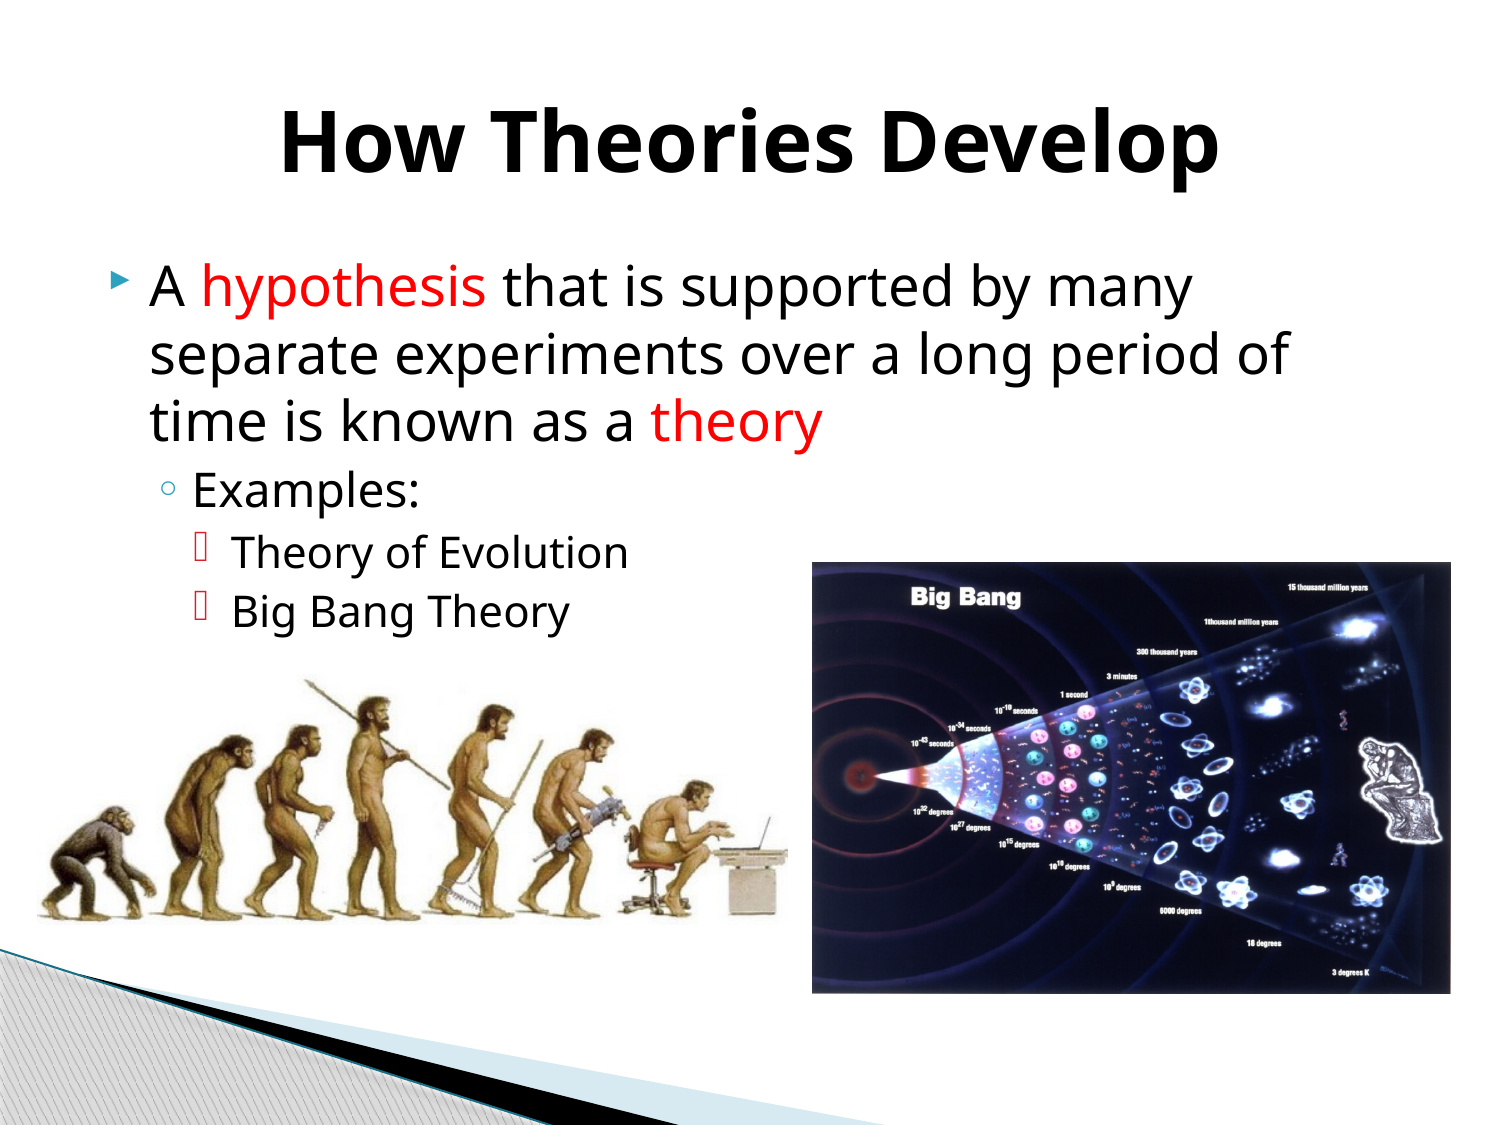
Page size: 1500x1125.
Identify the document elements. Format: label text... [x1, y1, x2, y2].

picture [37, 674, 788, 926]
list A hypothesis that is supported by many separate experiments over a long period of time is known as a theory Examples: Theory of Evolution Big Bang Theory [75, 243, 1425, 986]
title How Theories Develop [75, 45, 1425, 233]
picture [812, 562, 1451, 994]
